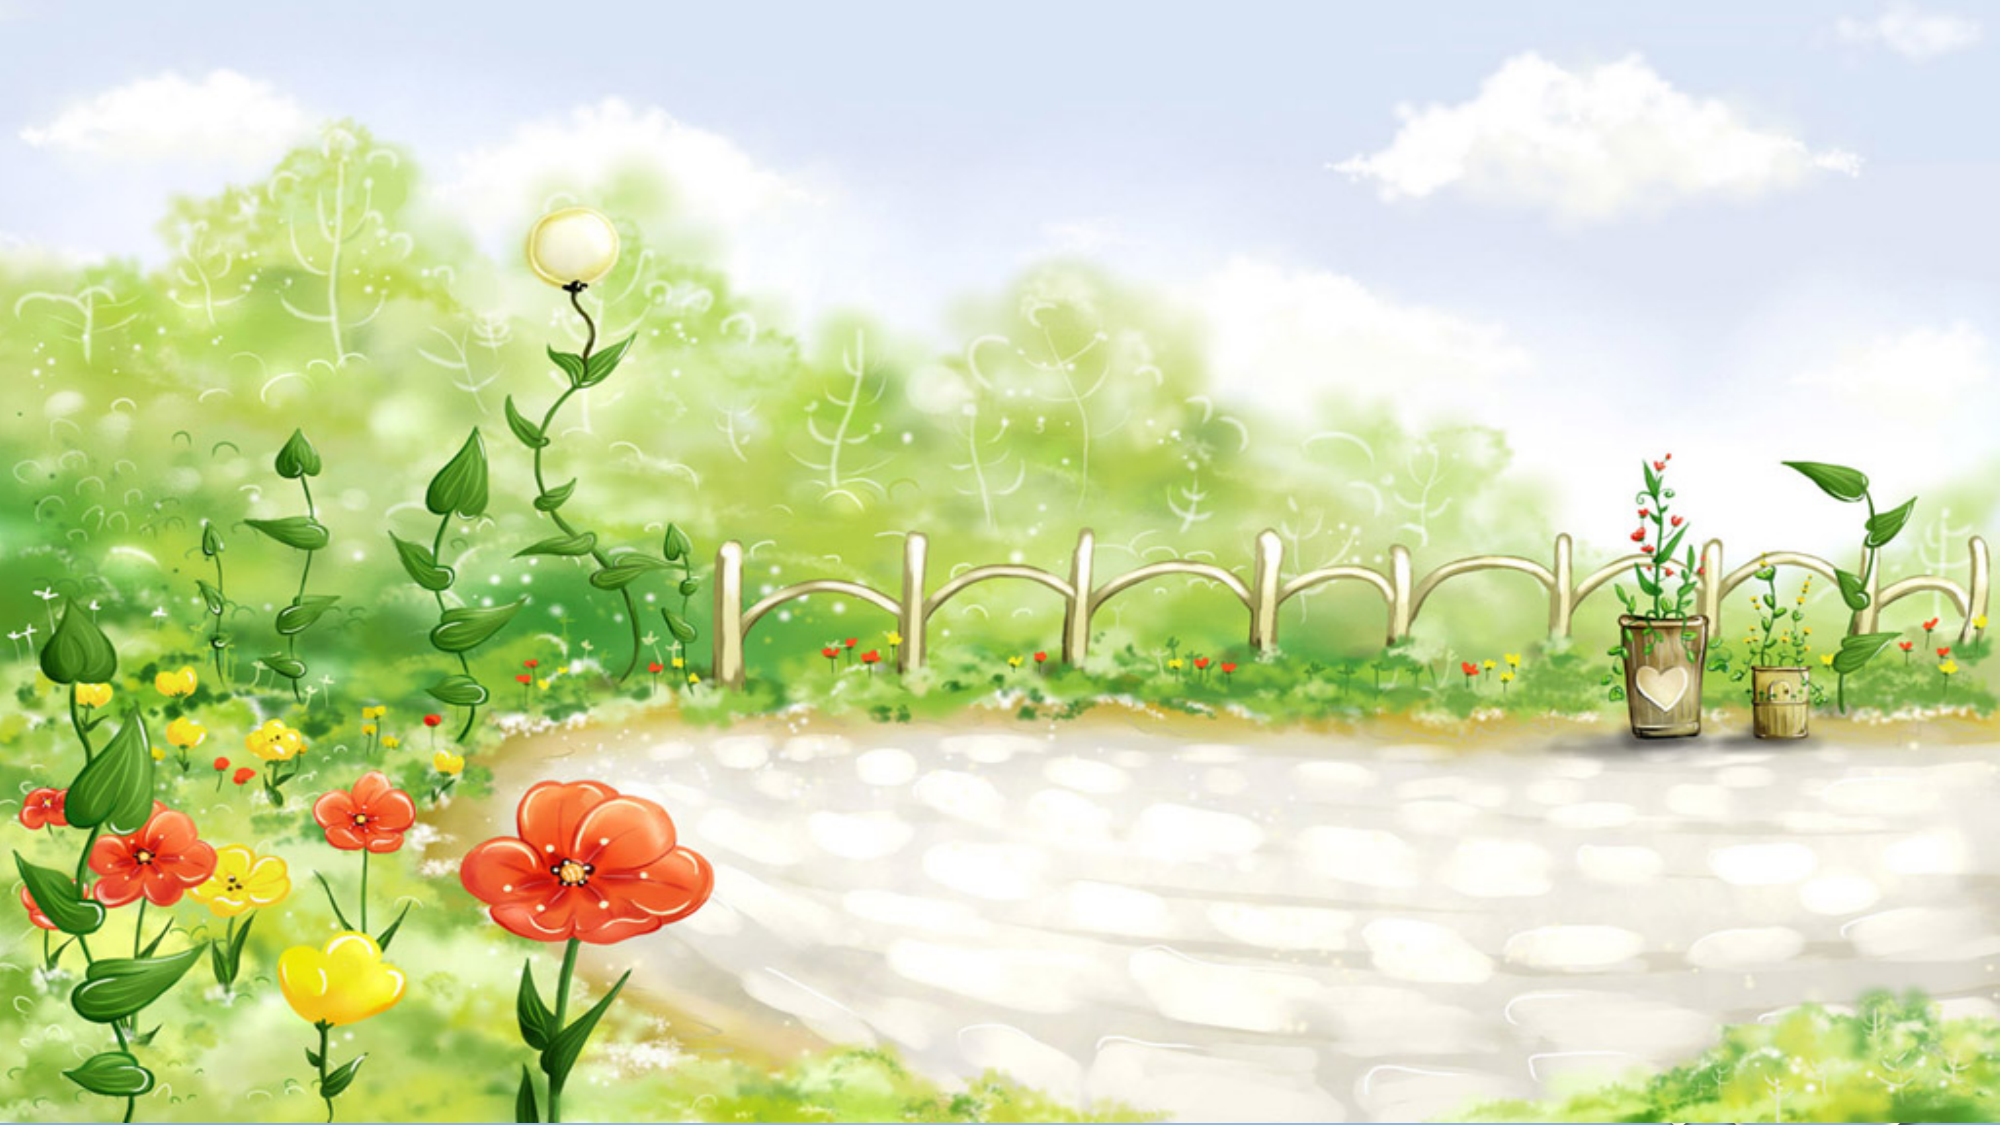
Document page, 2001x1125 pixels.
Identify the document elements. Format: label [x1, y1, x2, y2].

list [0, 0, 2000, 1123]
